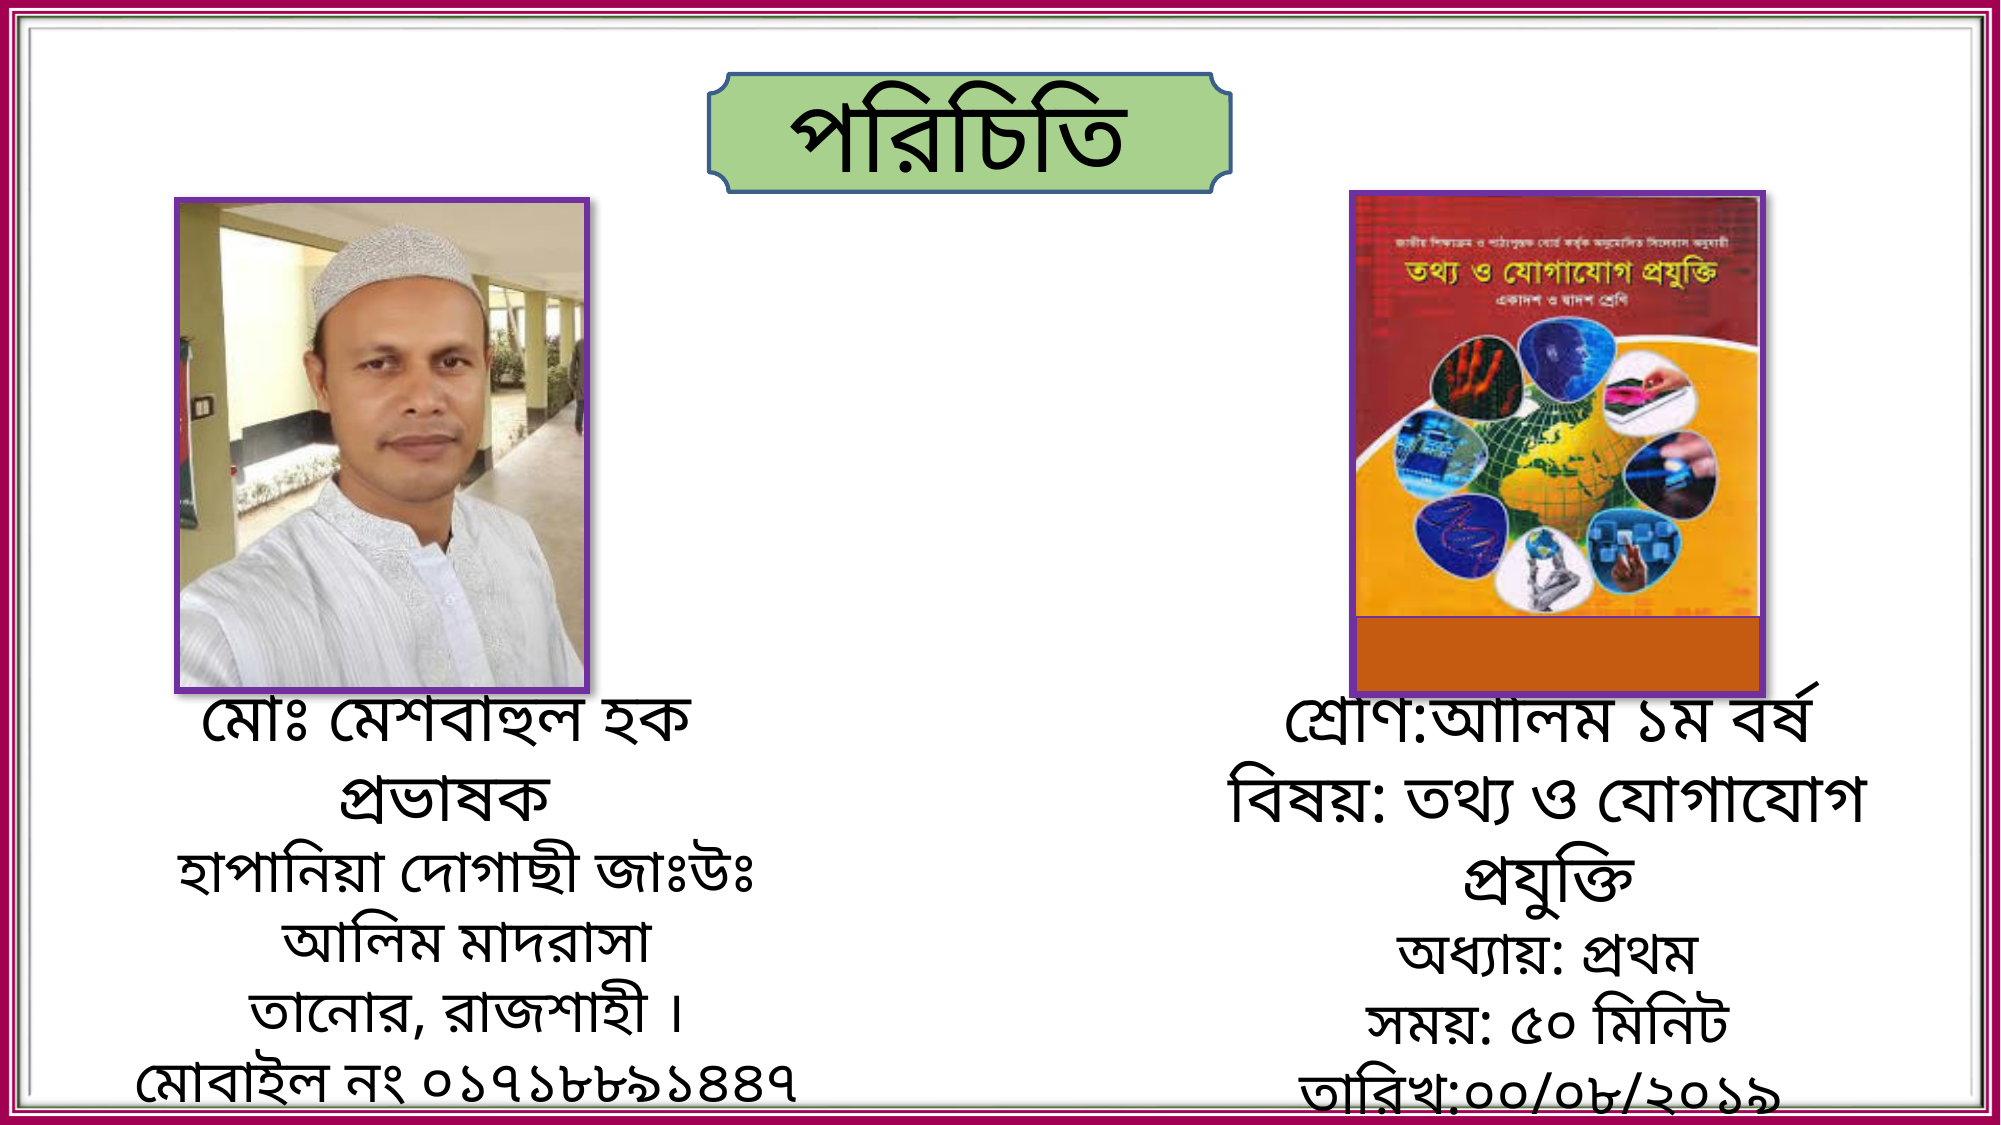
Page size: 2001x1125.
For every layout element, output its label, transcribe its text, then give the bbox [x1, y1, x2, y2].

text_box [1355, 196, 1760, 692]
text_box শ্রেণি:আলিম ১ম বর্ষ বিষয়: তথ্য ও যোগাযোগ প্রযুক্তি অধ্যায়: প্রথম সময়: ৫০ মিনিট তারিখ:০০/০৮/২০১৯ [1126, 707, 1971, 1095]
picture [0, 0, 2001, 1125]
text_box মোঃ মেশবাহুল হক প্রভাষক হাপানিয়া দোগাছী জাঃউঃ আলিম মাদরাসা তানোর, রাজশাহী । মোবাইল নং ০১৭১৮৮৯১৪৪৭ [35, 696, 900, 1093]
text_box পরিচিতি [709, 73, 1231, 192]
